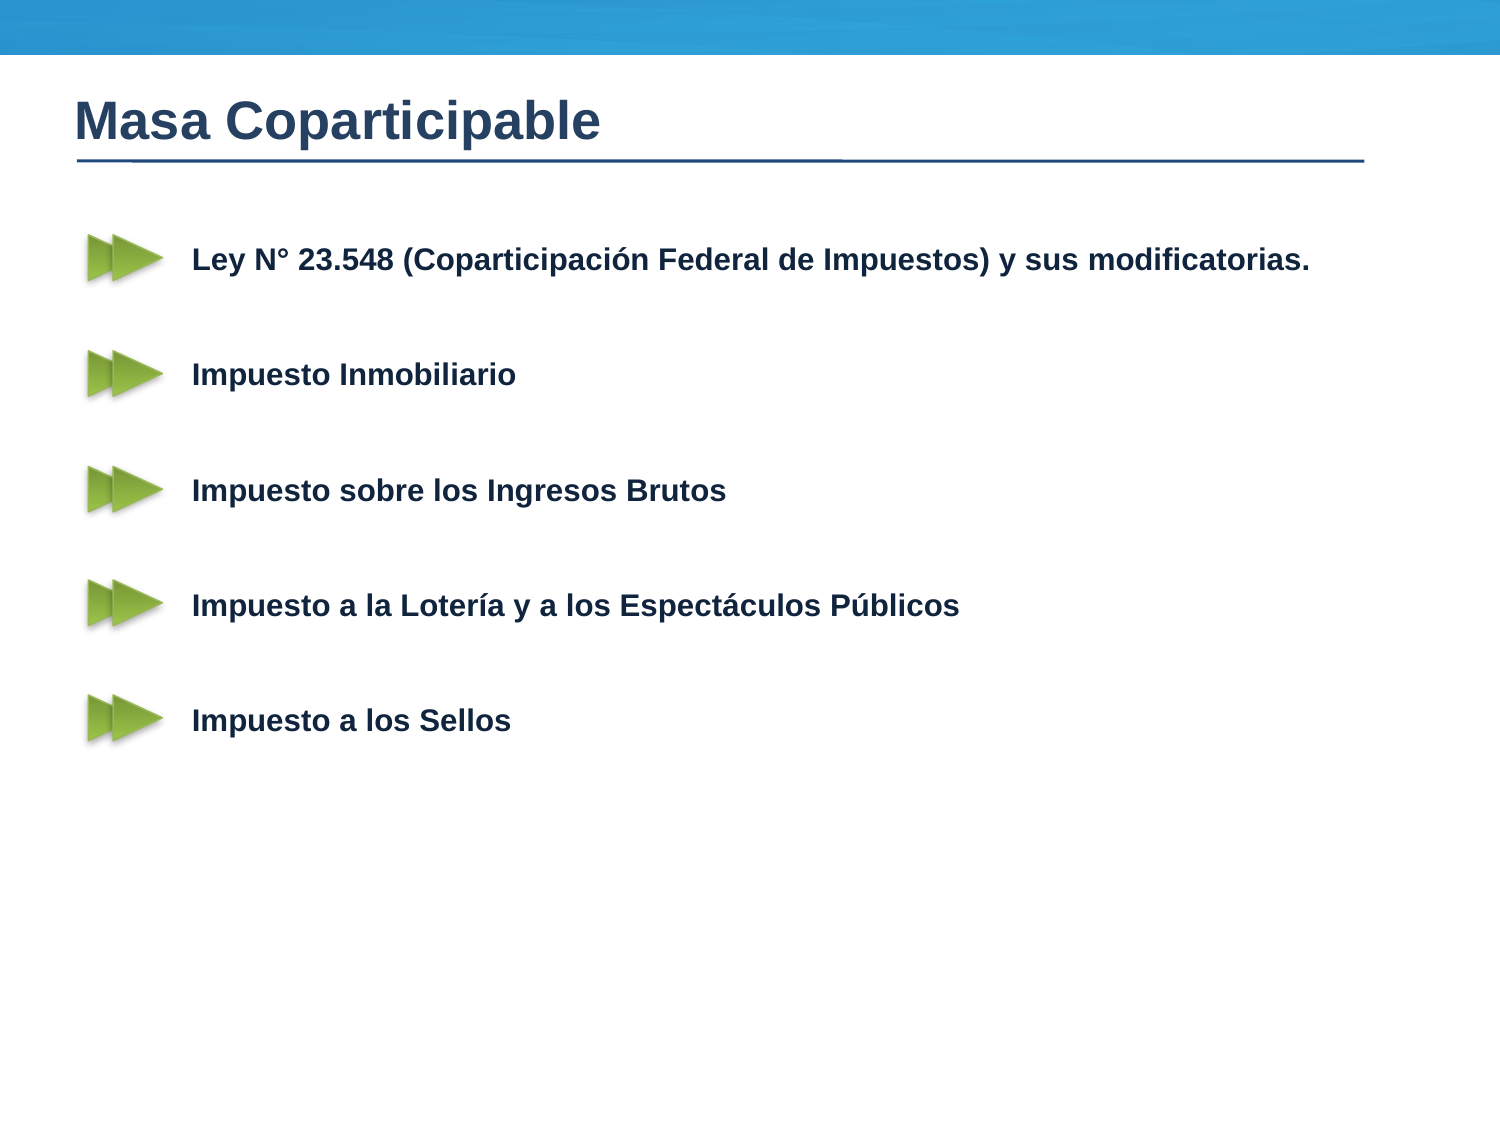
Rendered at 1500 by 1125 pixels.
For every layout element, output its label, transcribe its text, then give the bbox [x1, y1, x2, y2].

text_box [88, 231, 1389, 285]
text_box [88, 461, 1389, 516]
text_box Masa Coparticipable [59, 78, 1383, 158]
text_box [88, 346, 1389, 401]
picture [0, 0, 1500, 55]
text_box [88, 692, 1389, 746]
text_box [88, 577, 1389, 631]
